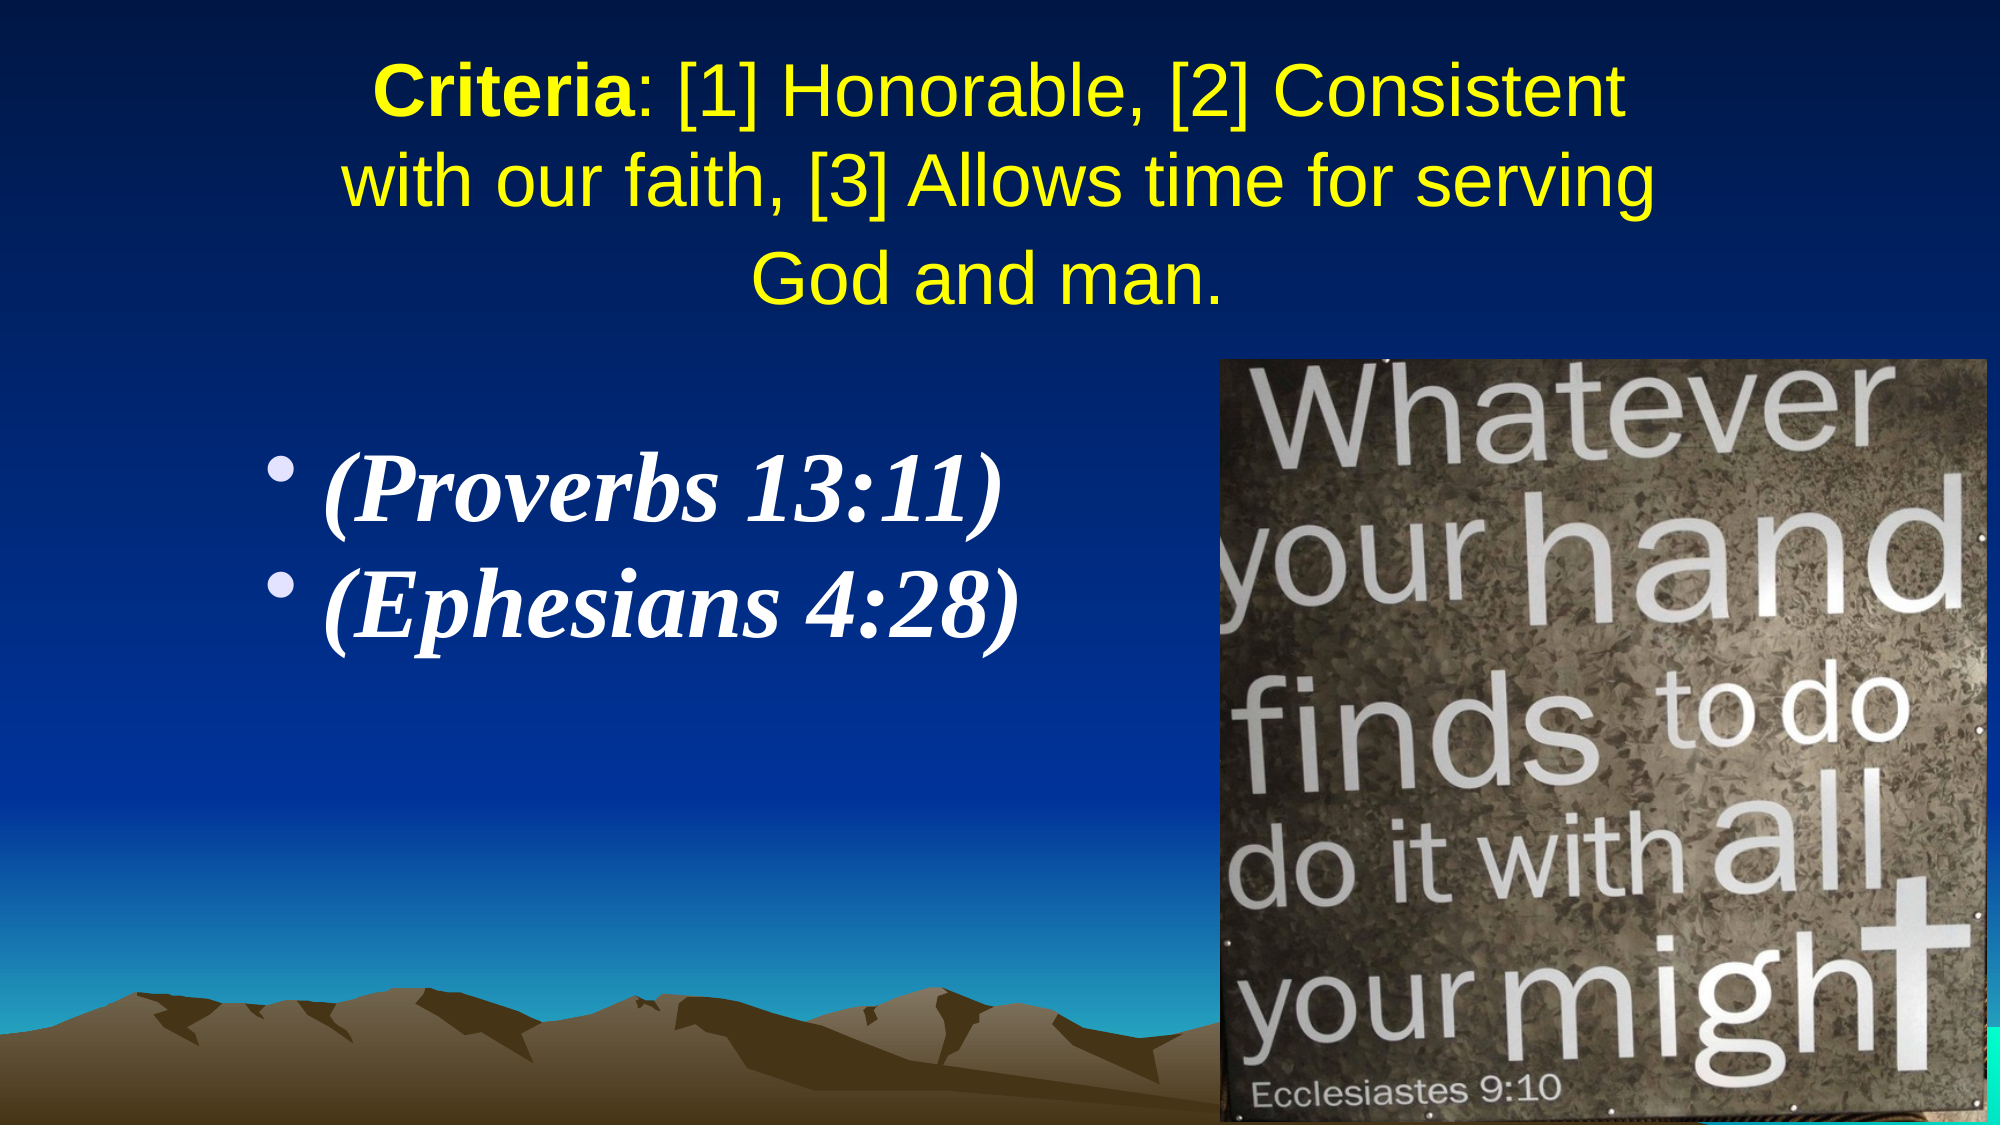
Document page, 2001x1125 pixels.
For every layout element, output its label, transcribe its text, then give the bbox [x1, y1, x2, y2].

list (Proverbs 13:11) (Ephesians 4:28) [249, 437, 1088, 1076]
picture [1219, 358, 1996, 1122]
title Criteria: [1] Honorable, [2] Consistent with our faith, [3] Allows time for serving God and man. [324, 37, 1676, 326]
